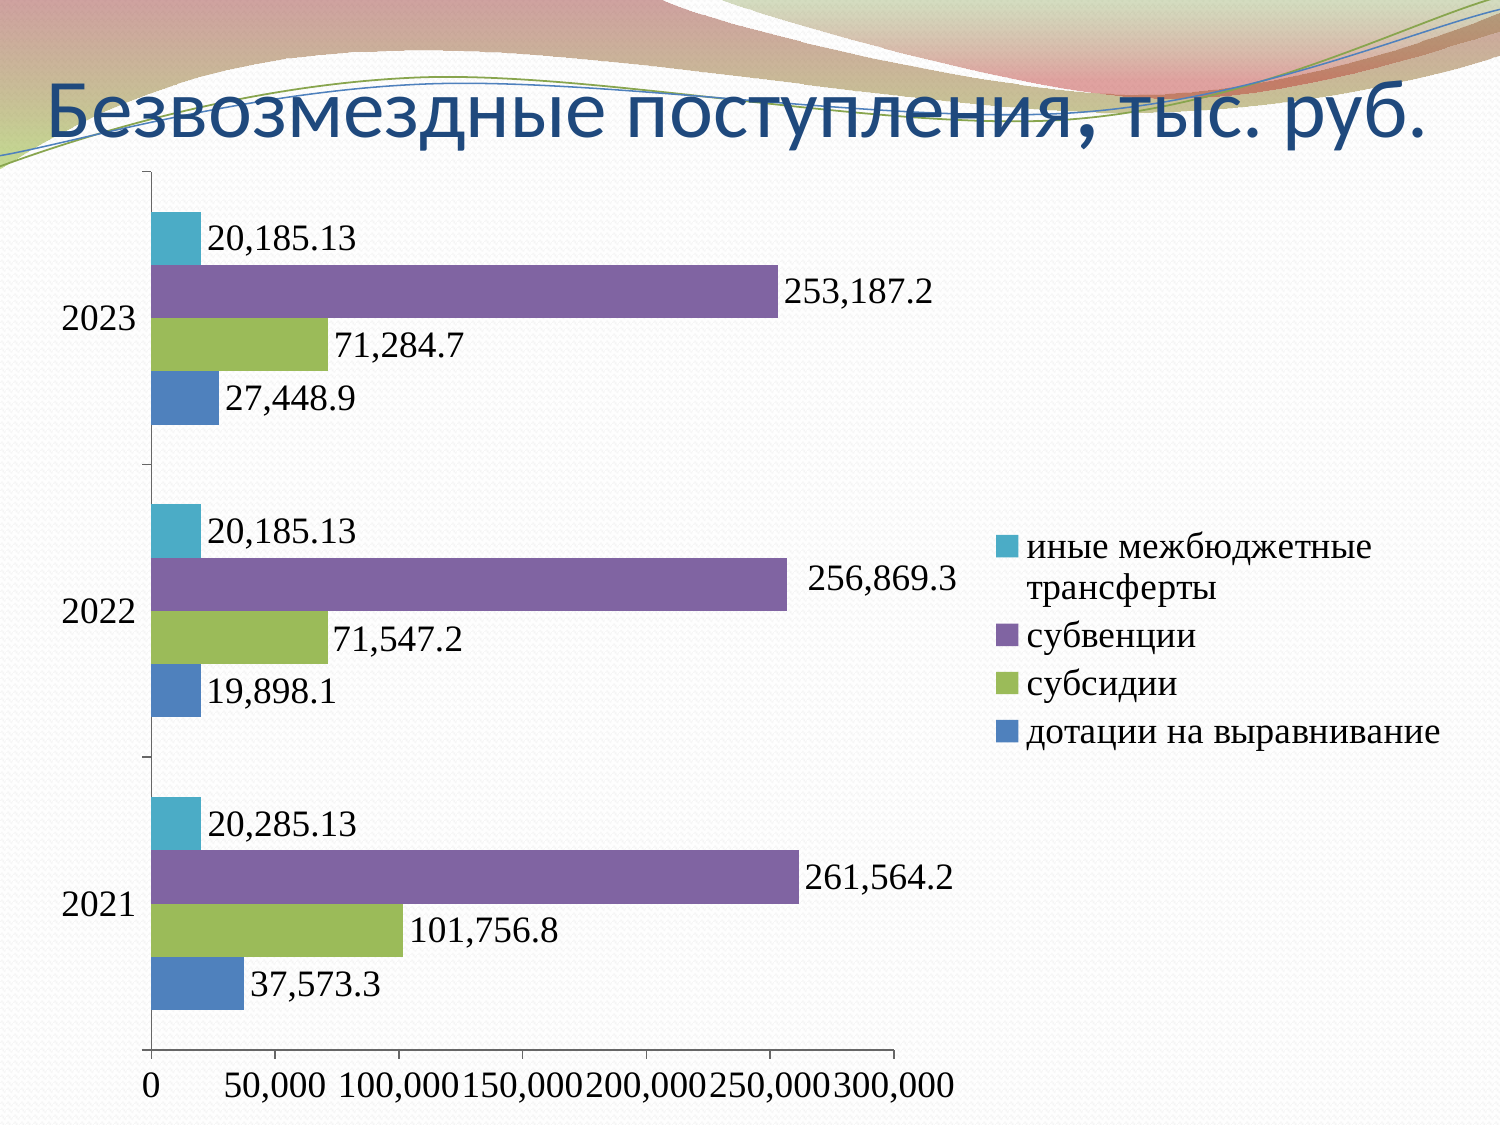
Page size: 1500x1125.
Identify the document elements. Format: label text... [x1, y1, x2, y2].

chart [32, 152, 1468, 1125]
title Безвозмездные поступления, тыс. руб. [46, 23, 1477, 157]
